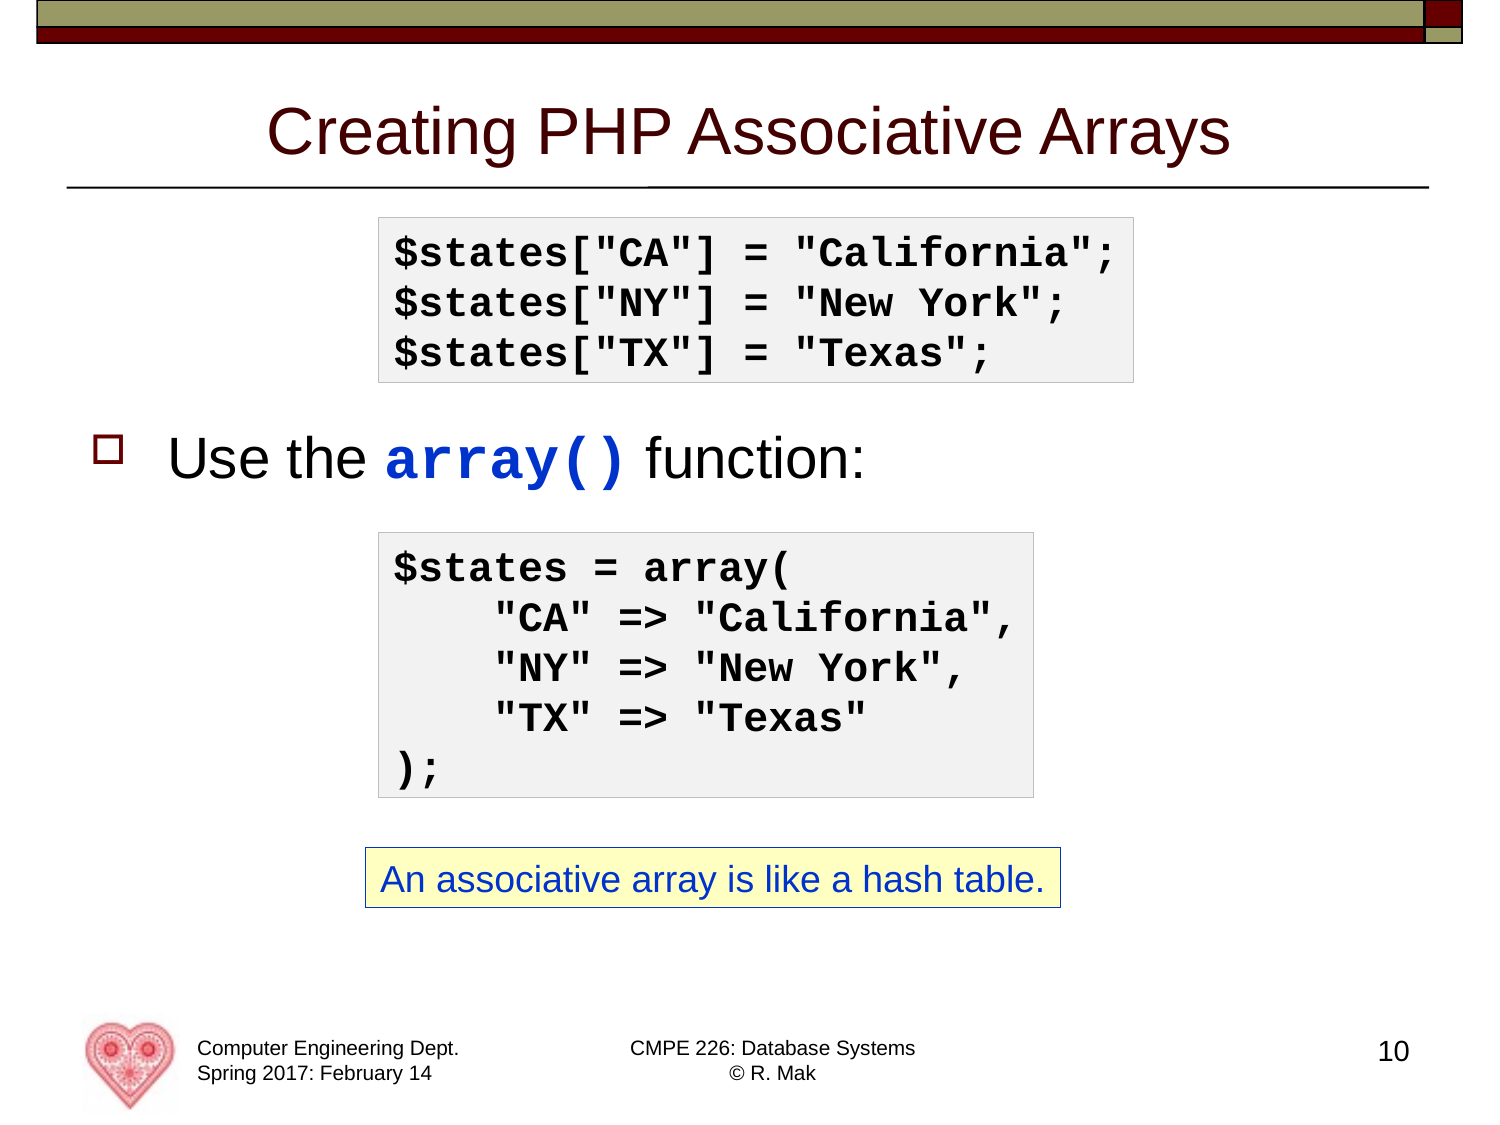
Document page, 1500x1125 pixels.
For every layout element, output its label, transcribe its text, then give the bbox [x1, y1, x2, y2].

picture [82, 1013, 180, 1118]
slide_number 10 [1112, 1025, 1425, 1100]
text_box $states = array( "CA" => "California", "NY" => "New York", "TX" => "Texas" ); [378, 532, 1034, 798]
text_box $states["CA"] = "California"; $states["NY"] = "New York"; $states["TX"] = "Texas"; [378, 217, 1134, 383]
list Use the array() function: [75, 412, 1425, 518]
title Creating PHP Associative Arrays [75, 67, 1425, 175]
text_box An associative array is like a hash table. [365, 847, 1061, 908]
